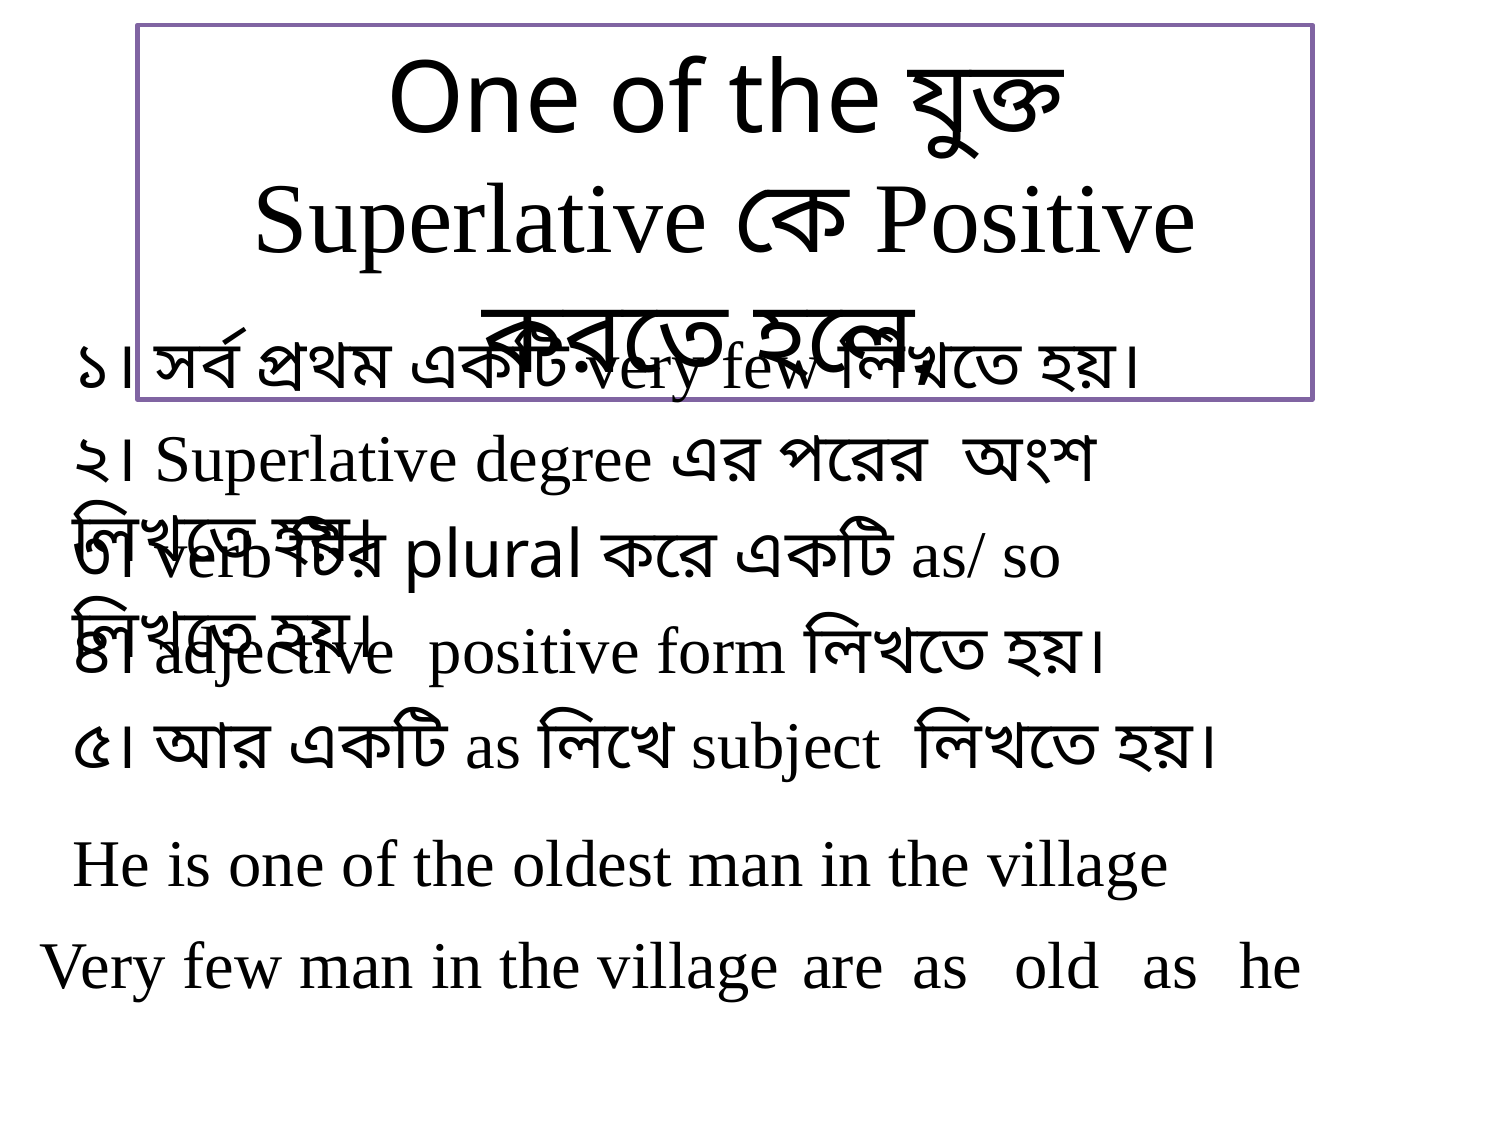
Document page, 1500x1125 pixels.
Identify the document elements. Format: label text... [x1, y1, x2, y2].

text_box He is one of the oldest man in the village [57, 812, 1271, 908]
text_box old [999, 914, 1127, 1010]
text_box as [897, 914, 999, 1010]
text_box as [1127, 914, 1224, 1010]
text_box Very few man in the village [24, 914, 813, 1090]
text_box ৪। adjective positive form লিখতে হয়। [57, 598, 1271, 694]
text_box are [787, 914, 897, 1010]
text_box he [1224, 914, 1322, 1010]
text_box ৫। আর একটি as লিখে subject লিখতে হয়। [57, 694, 1271, 790]
text_box ২। Superlative degree এর পরের অংশ লিখতে হয়। [57, 407, 1271, 503]
text_box One of the যুক্ত Superlative কে Positive করতে হলে, [135, 23, 1315, 402]
text_box ১। সর্ব প্রথম একটি very few লিখতে হয়। [57, 314, 1271, 407]
text_box ৩। verb টির plural করে একটি as/ so লিখতে হয়। [57, 503, 1271, 598]
